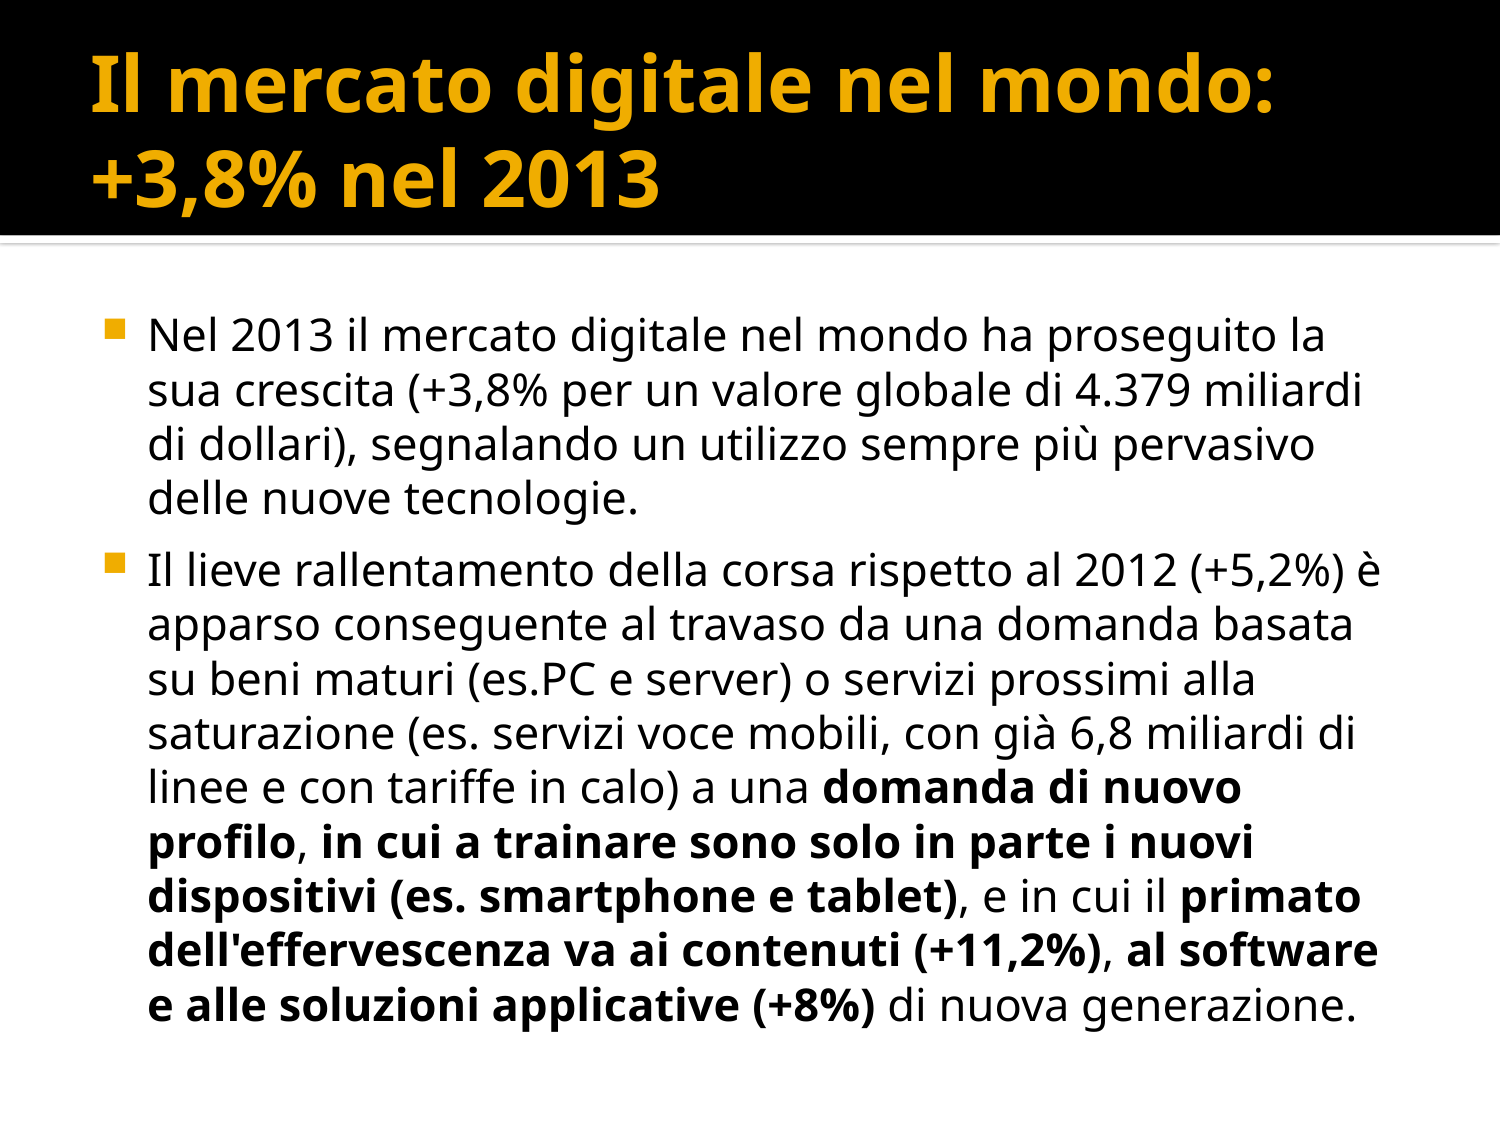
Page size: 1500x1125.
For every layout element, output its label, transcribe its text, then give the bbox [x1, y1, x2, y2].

title Il mercato digitale nel mondo: +3,8% nel 2013 [75, 25, 1425, 231]
list Nel 2013 il mercato digitale nel mondo ha proseguito la sua crescita (+3,8% per un valore globale di 4.379 miliardi di dollari), segnalando un utilizzo sempre più pervasivo delle nuove tecnologie. Il lieve rallentamento della corsa rispetto al 2012 (+5,2%) è apparso conseguente al travaso da una domanda basata su beni maturi (es.PC e server) o servizi prossimi alla saturazione (es. servizi voce mobili, con già 6,8 miliardi di linee e con tariffe in calo) a una domanda di nuovo profilo, in cui a trainare sono solo in parte i nuovi dispositivi (es. smartphone e tablet), e in cui il primato dell'effervescenza va ai contenuti (+11,2%), al software e alle soluzioni applicative (+8%) di nuova generazione. [75, 291, 1425, 1050]
